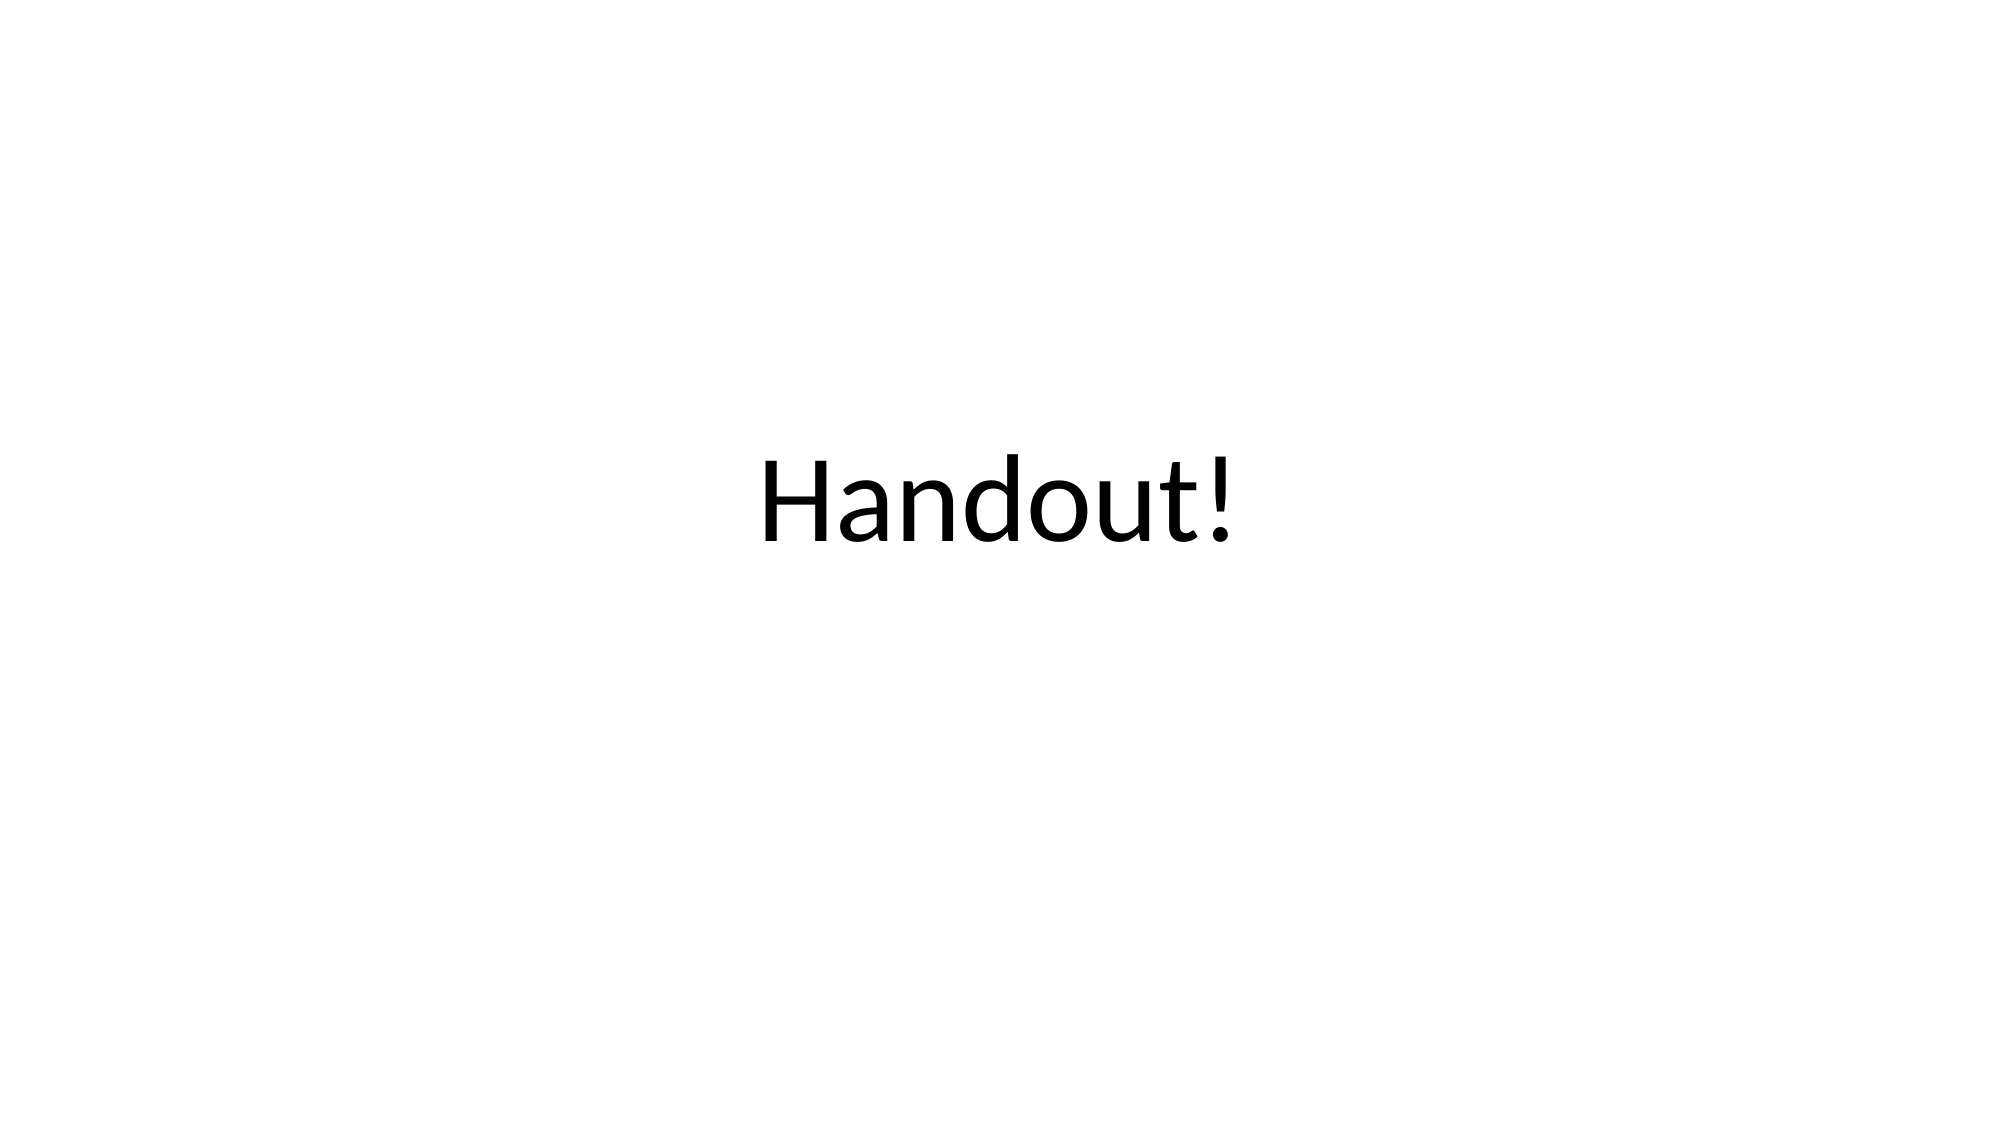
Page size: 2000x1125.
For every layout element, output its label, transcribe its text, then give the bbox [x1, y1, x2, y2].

title Handout! [149, 184, 1850, 576]
